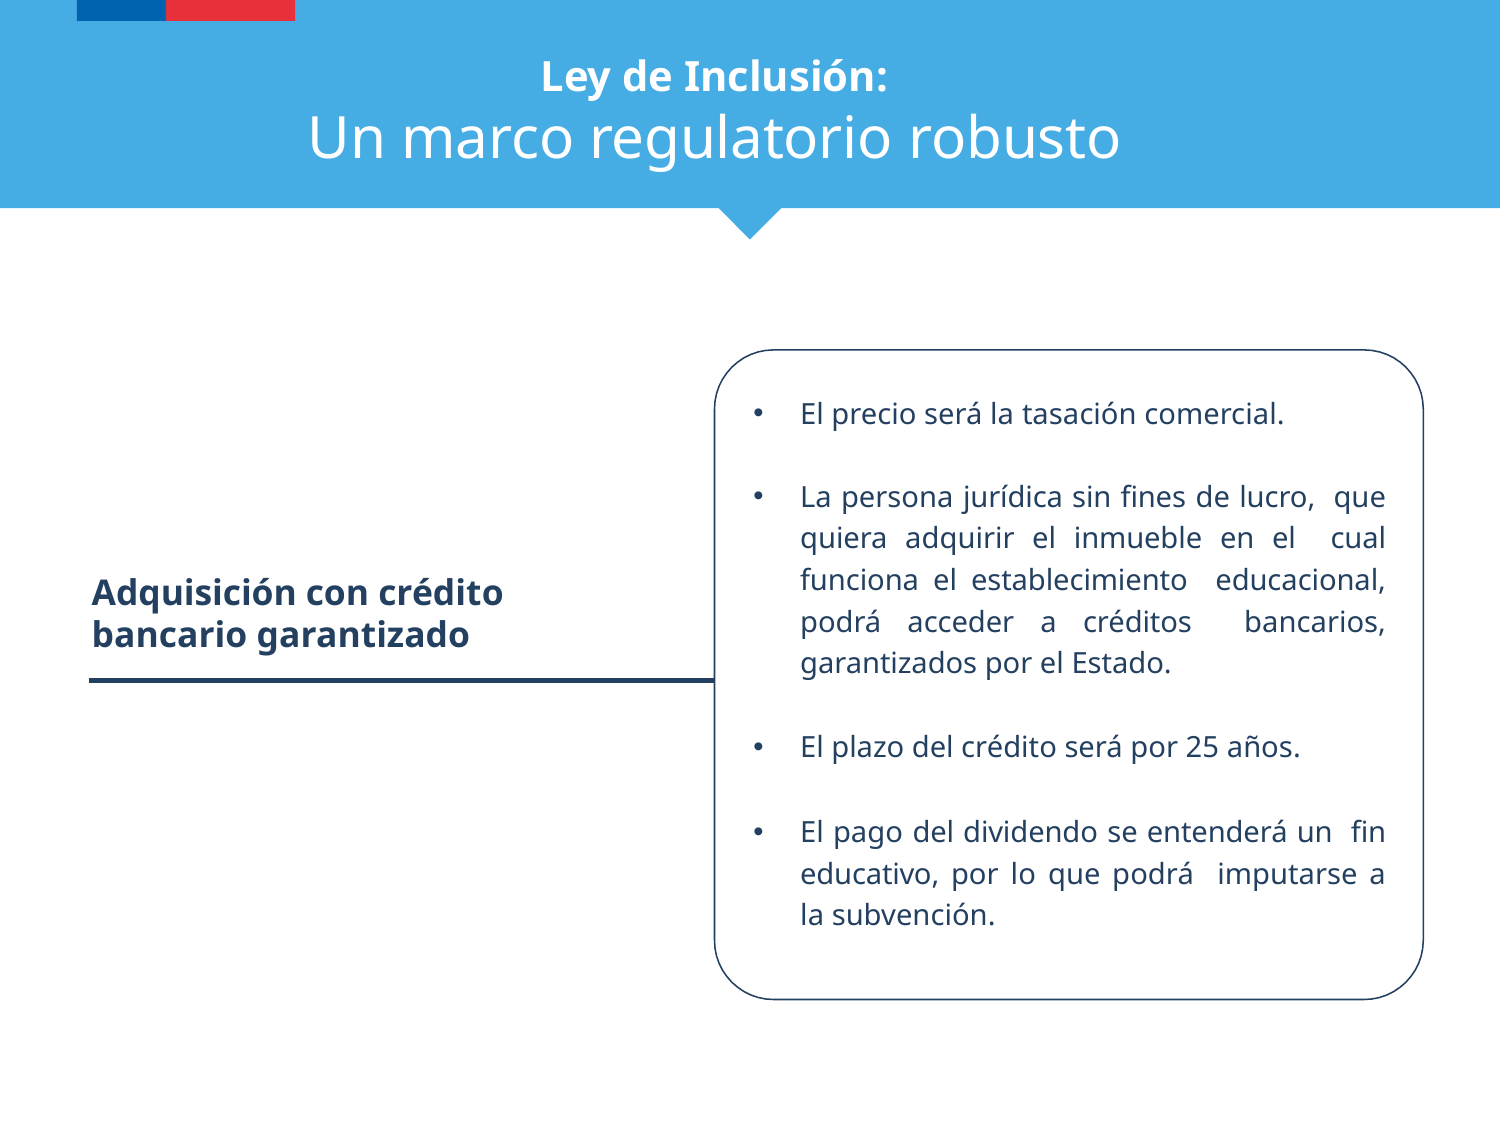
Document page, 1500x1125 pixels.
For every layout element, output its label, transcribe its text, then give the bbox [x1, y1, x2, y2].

text_box [76, 0, 296, 21]
text_box [714, 349, 1424, 1000]
text_box Adquisición con crédito bancario garantizado [89, 571, 558, 655]
title Ley de Inclusión: Un marco regulatorio robusto [280, 49, 1149, 238]
